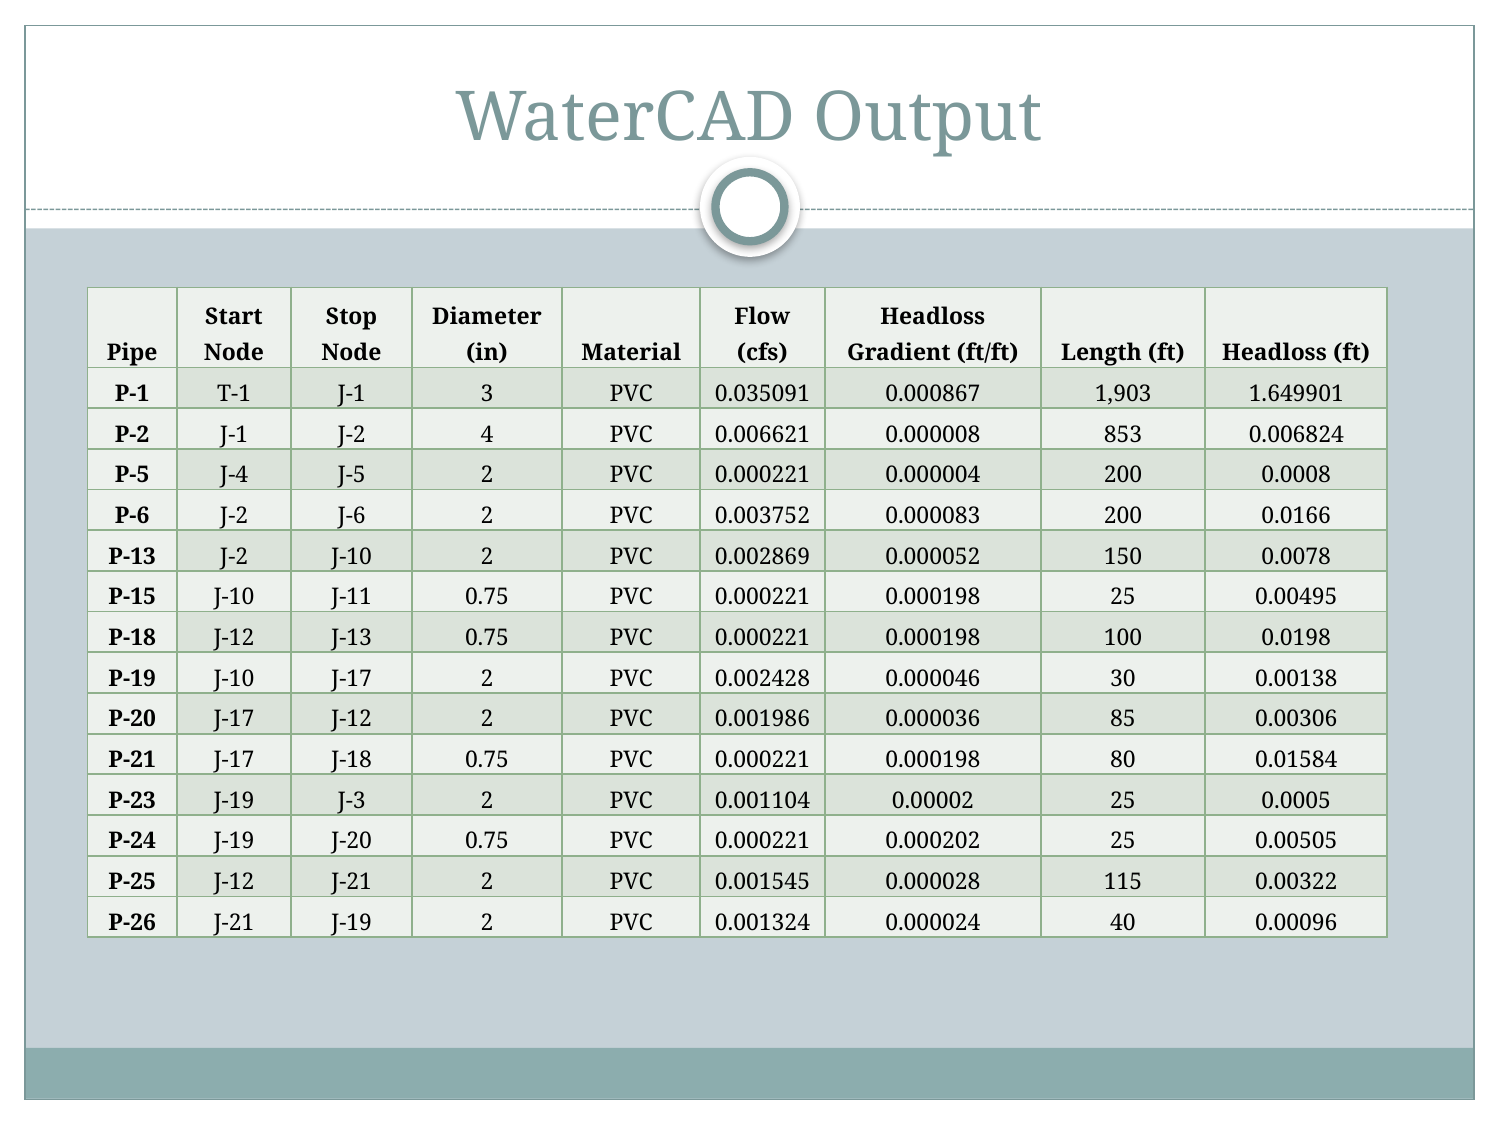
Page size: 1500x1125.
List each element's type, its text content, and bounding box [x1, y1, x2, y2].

table_cell J-2 [292, 409, 411, 448]
table_cell 2 [413, 653, 561, 692]
table_cell 0.001104 [701, 775, 824, 814]
table_cell 2 [413, 897, 561, 936]
table_cell 0.75 [413, 735, 561, 773]
table_cell 0.000198 [826, 612, 1040, 651]
table_cell 200 [1042, 490, 1204, 529]
table_cell 80 [1042, 735, 1204, 773]
table_cell J-21 [292, 857, 411, 896]
table_cell 2 [413, 490, 561, 529]
table_cell P-15 [88, 572, 176, 611]
table_cell 30 [1042, 653, 1204, 692]
table_cell J-21 [178, 897, 290, 936]
table_cell PVC [563, 368, 699, 407]
table_cell J-10 [178, 572, 290, 611]
table_cell 0.0005 [1206, 775, 1386, 814]
table_cell 0.006621 [701, 409, 824, 448]
table_cell J-3 [292, 775, 411, 814]
table_cell 0.0166 [1206, 490, 1386, 529]
table_cell P-23 [88, 775, 176, 814]
table_cell 0.000221 [701, 572, 824, 611]
table_cell 0.000028 [826, 857, 1040, 896]
table_cell 0.002869 [701, 531, 824, 570]
table_cell 4 [413, 409, 561, 448]
table_cell 0.000221 [701, 735, 824, 773]
table_cell P-26 [88, 897, 176, 936]
table_cell 0.000052 [826, 531, 1040, 570]
table_cell J-17 [178, 694, 290, 733]
table_cell J-17 [292, 653, 411, 692]
table_cell PVC [563, 735, 699, 773]
table_header Headloss (ft) [1206, 288, 1386, 367]
table_cell J-19 [178, 816, 290, 855]
table_cell J-2 [178, 490, 290, 529]
table_cell J-4 [178, 450, 290, 489]
table_cell 1,903 [1042, 368, 1204, 407]
table_cell J-20 [292, 816, 411, 855]
table_cell 0.00322 [1206, 857, 1386, 896]
table_cell J-10 [292, 531, 411, 570]
table_cell J-10 [178, 653, 290, 692]
table_cell 0.000867 [826, 368, 1040, 407]
table_cell 0.00002 [826, 775, 1040, 814]
table_cell 0.000046 [826, 653, 1040, 692]
title WaterCAD Output [49, 37, 1450, 162]
table_cell PVC [563, 775, 699, 814]
table_cell 0.01584 [1206, 735, 1386, 773]
table_cell 25 [1042, 775, 1204, 814]
table_cell J-17 [178, 735, 290, 773]
table_cell P-5 [88, 450, 176, 489]
table_cell PVC [563, 816, 699, 855]
table_cell J-12 [292, 694, 411, 733]
table_cell 0.000008 [826, 409, 1040, 448]
table_cell 0.0198 [1206, 612, 1386, 651]
table_cell P-19 [88, 653, 176, 692]
table_cell 0.0008 [1206, 450, 1386, 489]
table_cell 0.001986 [701, 694, 824, 733]
table_cell PVC [563, 694, 699, 733]
table_cell 0.75 [413, 816, 561, 855]
table_cell PVC [563, 409, 699, 448]
table_cell 25 [1042, 816, 1204, 855]
table_cell 0.000221 [701, 816, 824, 855]
table_cell P-6 [88, 490, 176, 529]
table_cell P-25 [88, 857, 176, 896]
table_cell 100 [1042, 612, 1204, 651]
table_cell 0.00495 [1206, 572, 1386, 611]
table_cell 0.001545 [701, 857, 824, 896]
table_cell 1.649901 [1206, 368, 1386, 407]
table_cell J-1 [292, 368, 411, 407]
table_cell 2 [413, 857, 561, 896]
table_cell J-18 [292, 735, 411, 773]
table_cell 0.006824 [1206, 409, 1386, 448]
table_header Stop Node [292, 288, 411, 367]
table_cell J-19 [292, 897, 411, 936]
table_cell 0.000221 [701, 450, 824, 489]
table_cell J-5 [292, 450, 411, 489]
table_cell T-1 [178, 368, 290, 407]
table_cell PVC [563, 857, 699, 896]
table_header Flow (cfs) [701, 288, 824, 367]
table_cell P-13 [88, 531, 176, 570]
table_cell PVC [563, 897, 699, 936]
table_cell P-2 [88, 409, 176, 448]
table_cell 85 [1042, 694, 1204, 733]
table_cell 0.0078 [1206, 531, 1386, 570]
table_cell PVC [563, 653, 699, 692]
table_cell 200 [1042, 450, 1204, 489]
table_cell 0.000198 [826, 735, 1040, 773]
table_cell 0.00505 [1206, 816, 1386, 855]
table_cell 0.75 [413, 612, 561, 651]
table_cell J-12 [178, 857, 290, 896]
table_cell 0.00138 [1206, 653, 1386, 692]
table_cell PVC [563, 612, 699, 651]
table_cell P-21 [88, 735, 176, 773]
table_cell 150 [1042, 531, 1204, 570]
table_cell J-11 [292, 572, 411, 611]
table_cell 115 [1042, 857, 1204, 896]
table_header Length (ft) [1042, 288, 1204, 367]
table_cell 2 [413, 531, 561, 570]
table_cell 0.000221 [701, 612, 824, 651]
table_cell 0.002428 [701, 653, 824, 692]
table_cell 2 [413, 775, 561, 814]
table_cell 2 [413, 694, 561, 733]
table_cell 3 [413, 368, 561, 407]
table_header Headloss Gradient (ft/ft) [826, 288, 1040, 367]
table_header Start Node [178, 288, 290, 367]
table_header Pipe [88, 288, 176, 367]
table_cell PVC [563, 572, 699, 611]
table_cell J-1 [178, 409, 290, 448]
table_cell P-20 [88, 694, 176, 733]
table_cell 0.000202 [826, 816, 1040, 855]
table_cell 853 [1042, 409, 1204, 448]
table_cell 0.00306 [1206, 694, 1386, 733]
table_cell P-24 [88, 816, 176, 855]
table_cell J-2 [178, 531, 290, 570]
table_cell P-18 [88, 612, 176, 651]
table_cell 0.001324 [701, 897, 824, 936]
table_cell J-12 [178, 612, 290, 651]
table_cell 25 [1042, 572, 1204, 611]
table_cell 0.000198 [826, 572, 1040, 611]
table_cell 0.000004 [826, 450, 1040, 489]
table_cell 0.75 [413, 572, 561, 611]
table_cell P-1 [88, 368, 176, 407]
table_cell PVC [563, 531, 699, 570]
table_cell 0.000083 [826, 490, 1040, 529]
table_header Diameter (in) [413, 288, 561, 367]
table_cell 2 [413, 450, 561, 489]
table_cell 0.000024 [826, 897, 1040, 936]
table_cell PVC [563, 490, 699, 529]
table_cell J-6 [292, 490, 411, 529]
table_cell 40 [1042, 897, 1204, 936]
table_cell 0.000036 [826, 694, 1040, 733]
table_header Material [563, 288, 699, 367]
table_cell 0.003752 [701, 490, 824, 529]
table_cell J-19 [178, 775, 290, 814]
table_cell J-13 [292, 612, 411, 651]
table_cell PVC [563, 450, 699, 489]
table_cell 0.035091 [701, 368, 824, 407]
table_cell 0.00096 [1206, 897, 1386, 936]
